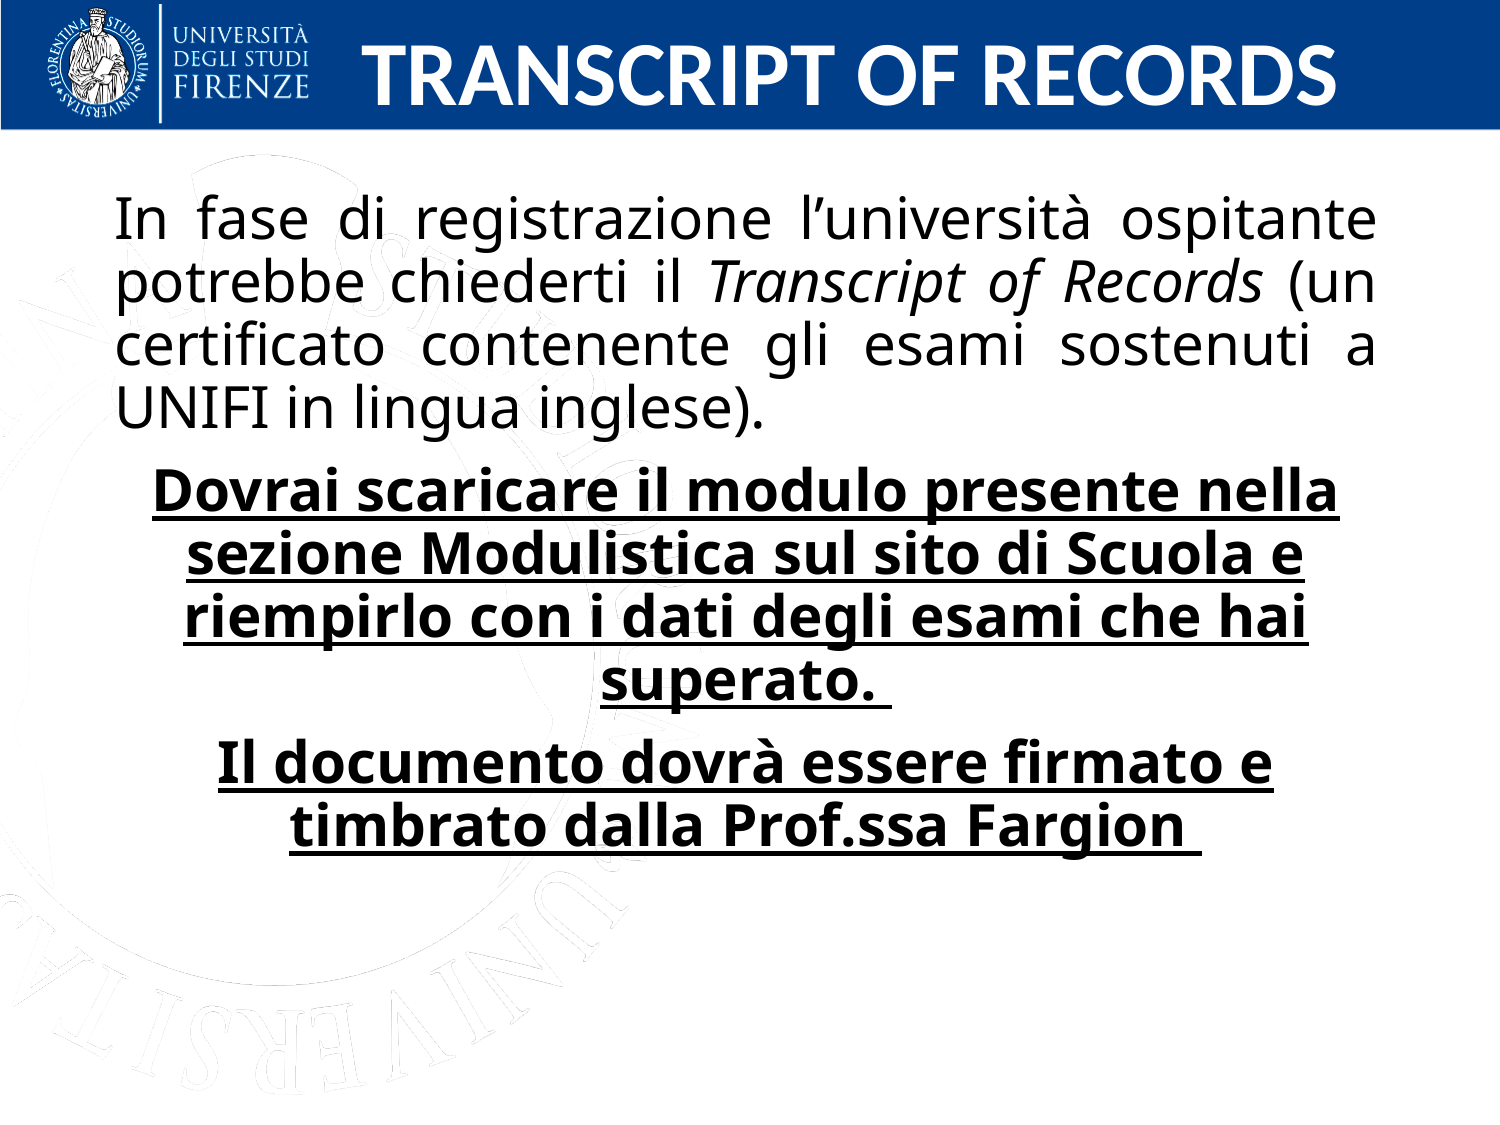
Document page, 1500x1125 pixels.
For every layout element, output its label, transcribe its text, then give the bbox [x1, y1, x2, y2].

list In fase di registrazione l’università ospitante potrebbe chiederti il Transcript of Records (un certificato contenente gli esami sostenuti a UNIFI in lingua inglese). Dovrai scaricare il modulo presente nella sezione Modulistica sul sito di Scuola e riempirlo con i dati degli esami che hai superato. Il documento dovrà essere firmato e timbrato dalla Prof.ssa Fargion [99, 181, 1393, 929]
picture [0, 0, 1500, 1125]
text_box TRANSCRIPT OF RECORDS [323, 14, 1378, 138]
